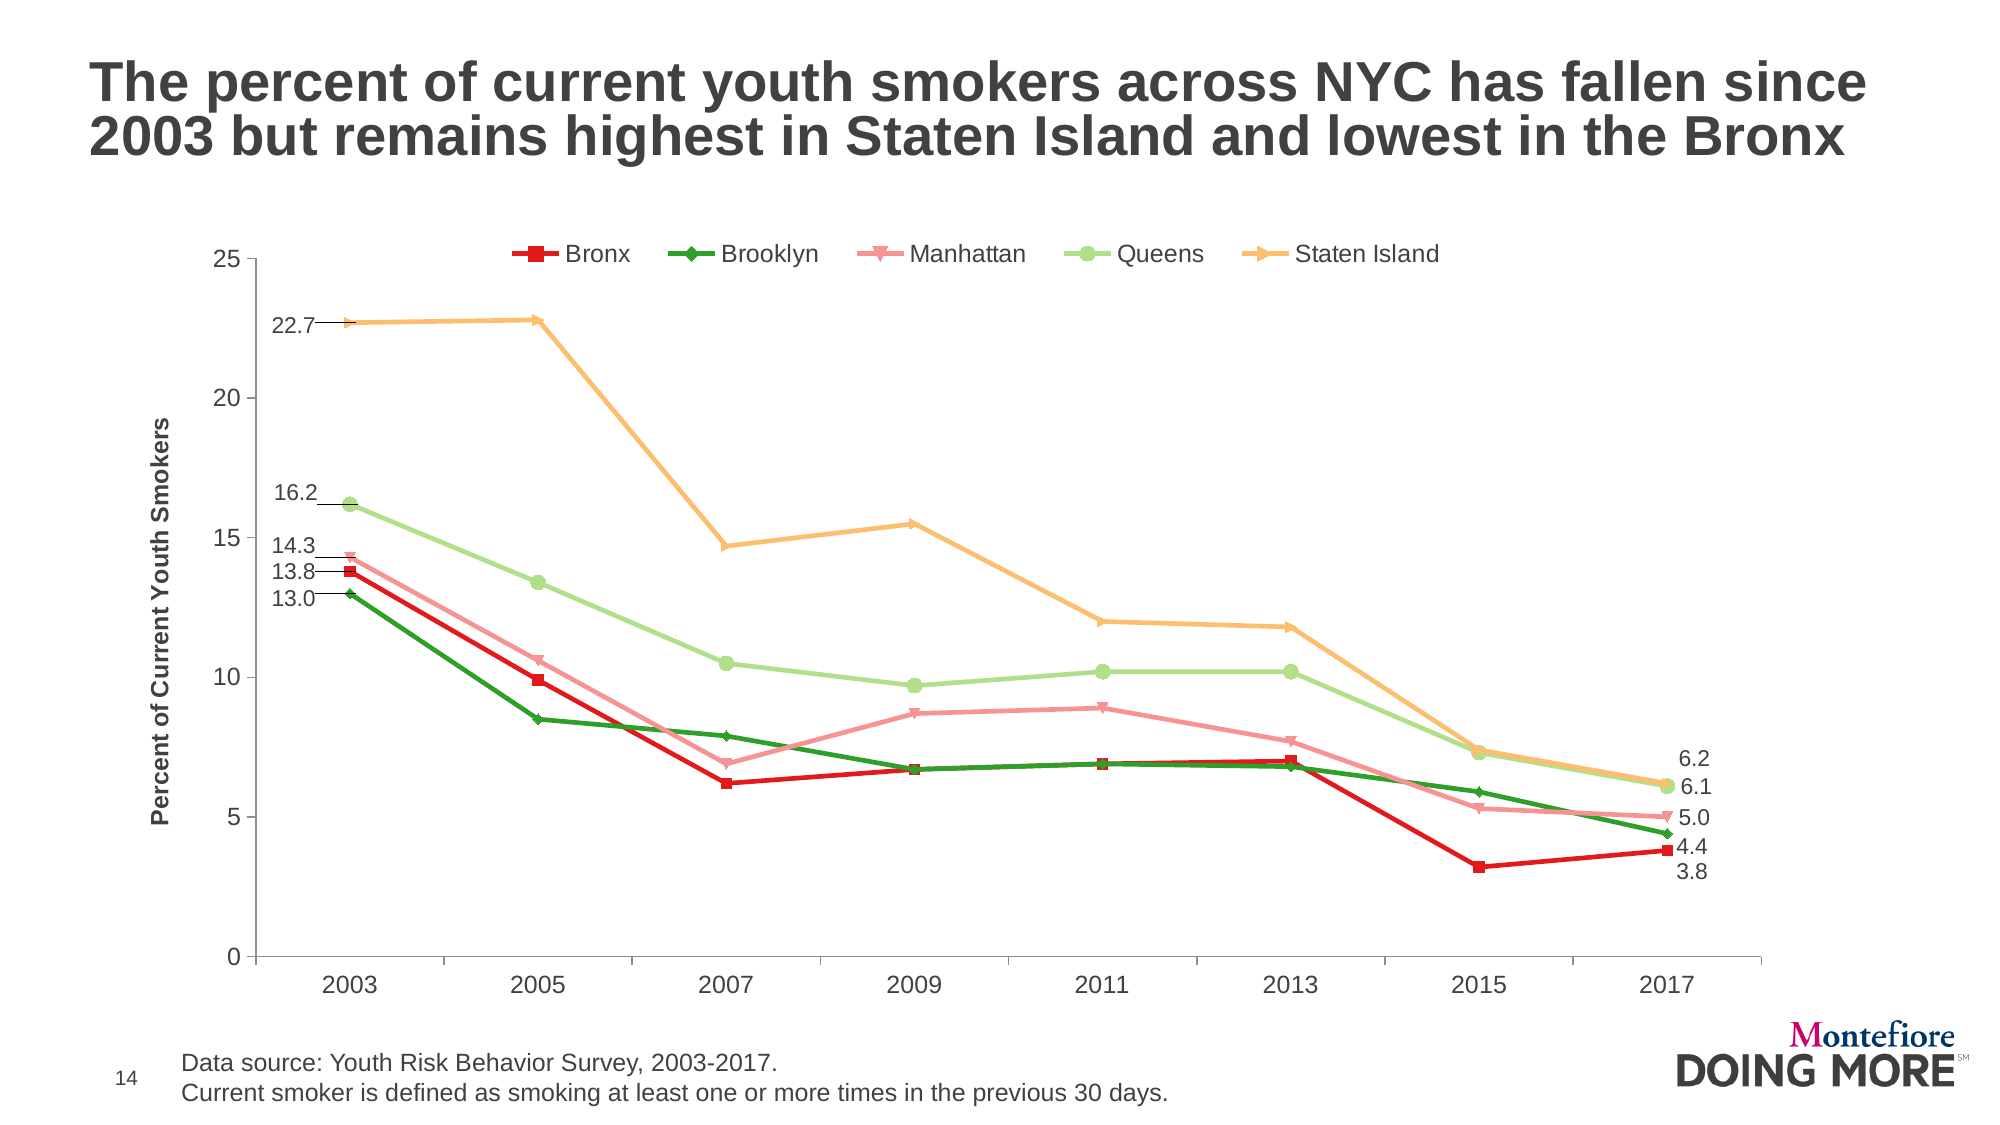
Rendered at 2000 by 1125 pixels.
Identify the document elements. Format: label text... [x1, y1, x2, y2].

chart [136, 212, 1763, 1014]
text_box Data source: Youth Risk Behavior Survey, 2003-2017. Current smoker is defined as smoking at least one or more times in the previous 30 days. [166, 1039, 1623, 1115]
title The percent of current youth smokers across NYC has fallen since 2003 but remains highest in Staten Island and lowest in the Bronx [74, 50, 1938, 175]
